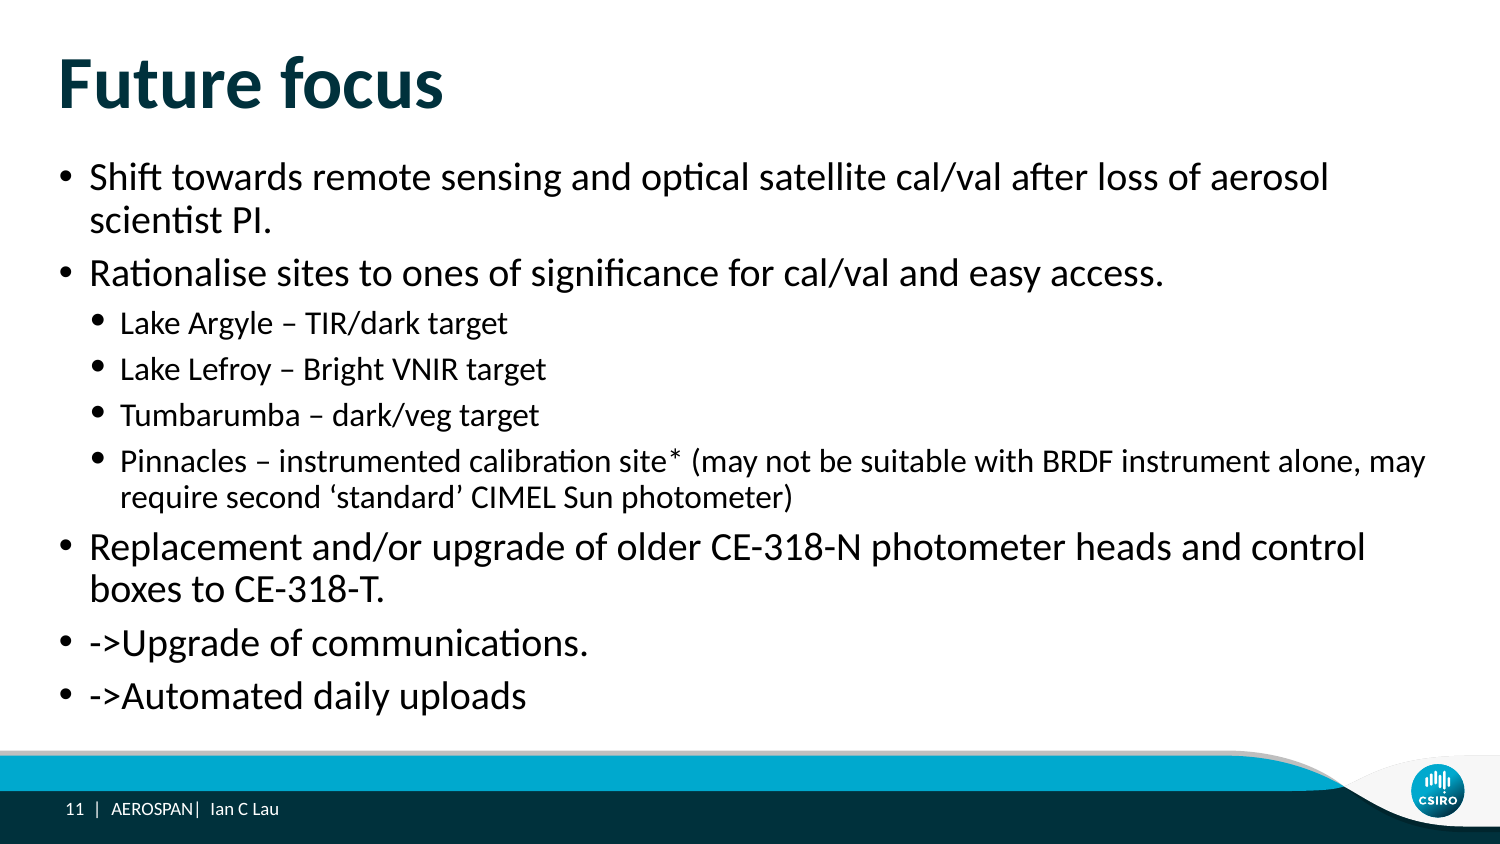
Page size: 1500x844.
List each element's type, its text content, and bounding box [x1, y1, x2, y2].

list Shift towards remote sensing and optical satellite cal/val after loss of aerosol scientist PI. Rationalise sites to ones of significance for cal/val and easy access. Lake Argyle – TIR/dark target Lake Lefroy – Bright VNIR target Tumbarumba – dark/veg target Pinnacles – instrumented calibration site* (may not be suitable with BRDF instrument alone, may require second ‘standard’ CIMEL Sun photometer) Replacement and/or upgrade of older CE-318-N photometer heads and control boxes to CE-318-T. ->Upgrade of communications. ->Automated daily uploads [58, 156, 1447, 719]
footer AEROSPAN| Ian C Lau [111, 800, 1110, 816]
title Future focus [58, 33, 1447, 139]
slide_number 11 | [54, 800, 102, 816]
